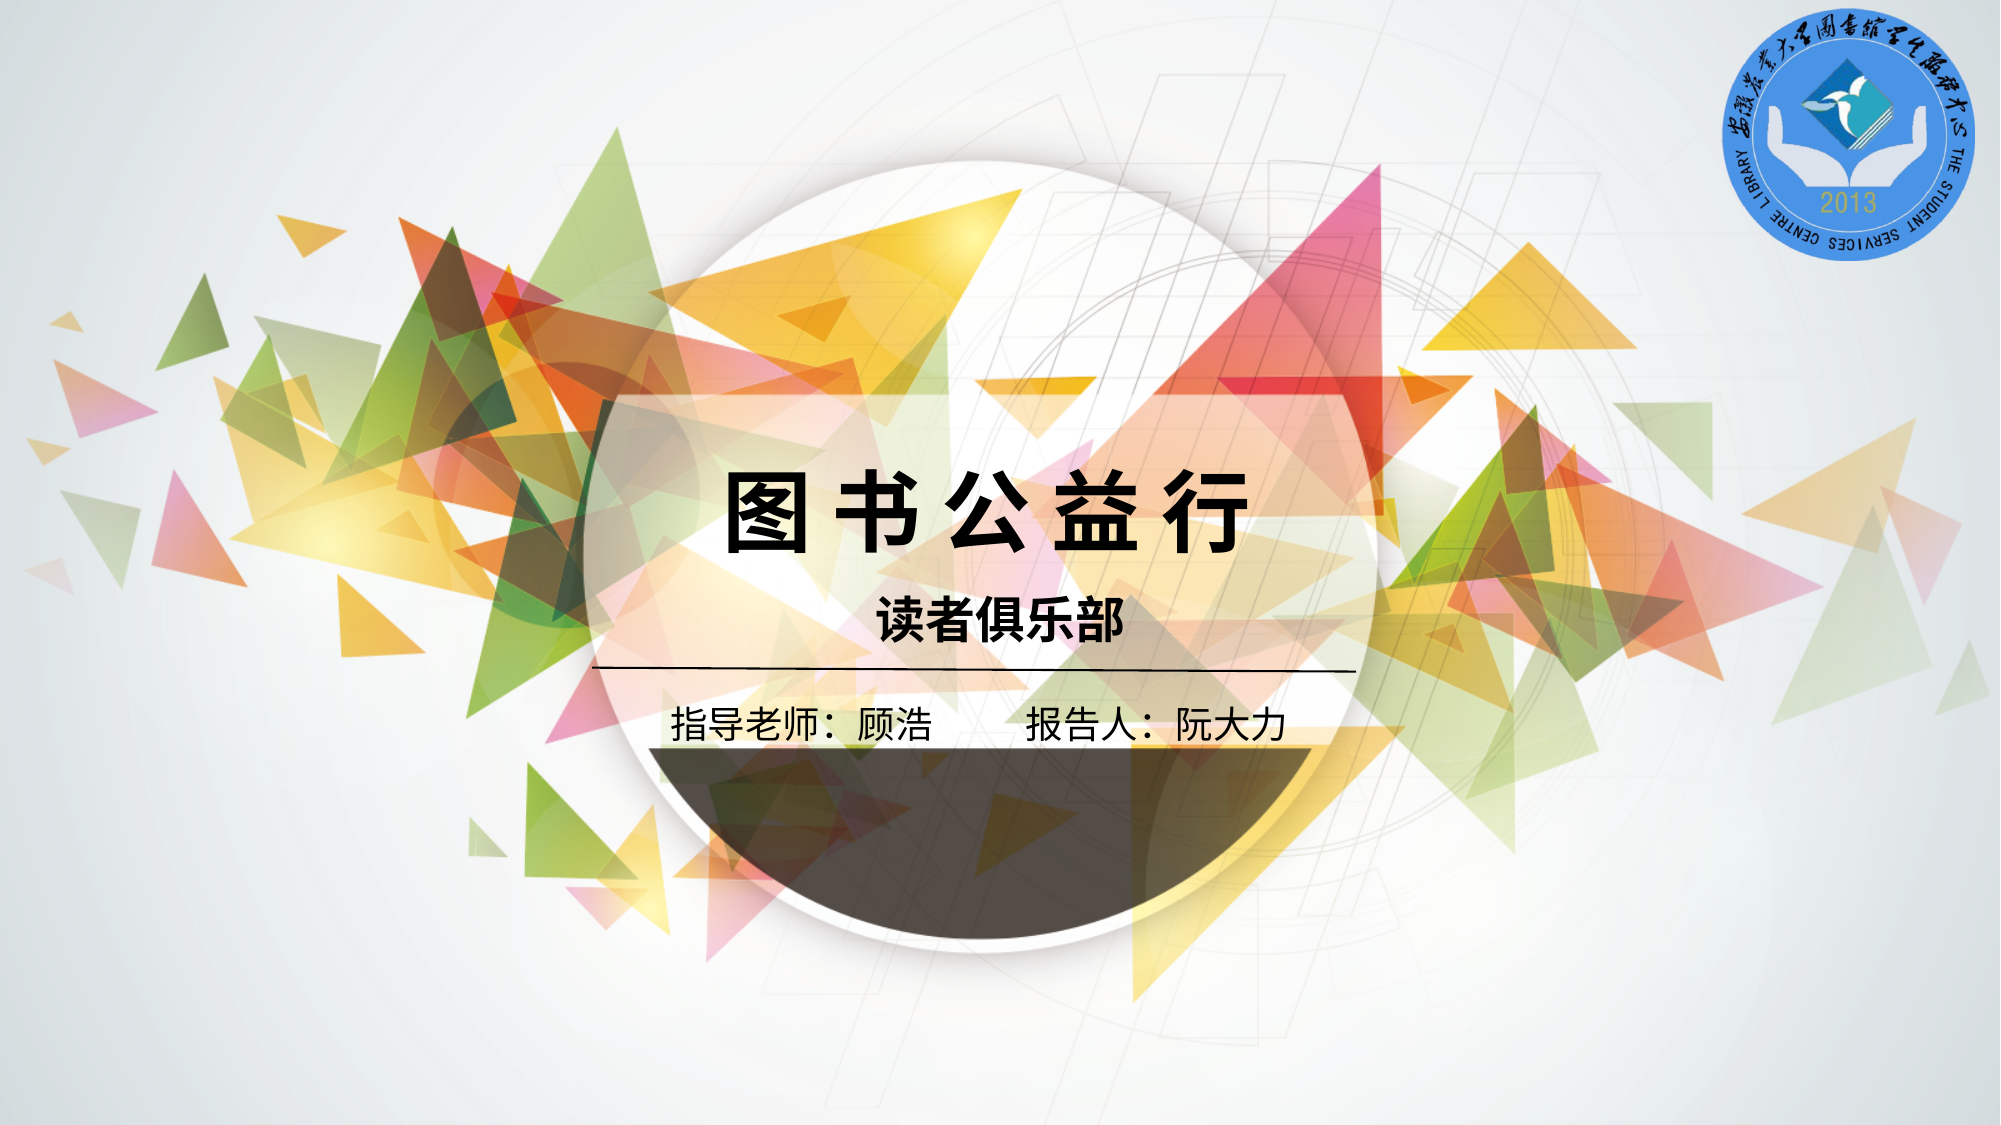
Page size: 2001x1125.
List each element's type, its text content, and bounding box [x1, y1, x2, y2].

text_box 图 书 公 益 行 [512, 447, 1461, 572]
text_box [592, 667, 1357, 672]
picture [0, 0, 2000, 1125]
text_box 指导老师：顾浩 报告人：阮大力 [557, 671, 1402, 754]
text_box 读者俱乐部 [710, 672, 1291, 680]
text_box 读者俱乐部 [710, 556, 1291, 667]
